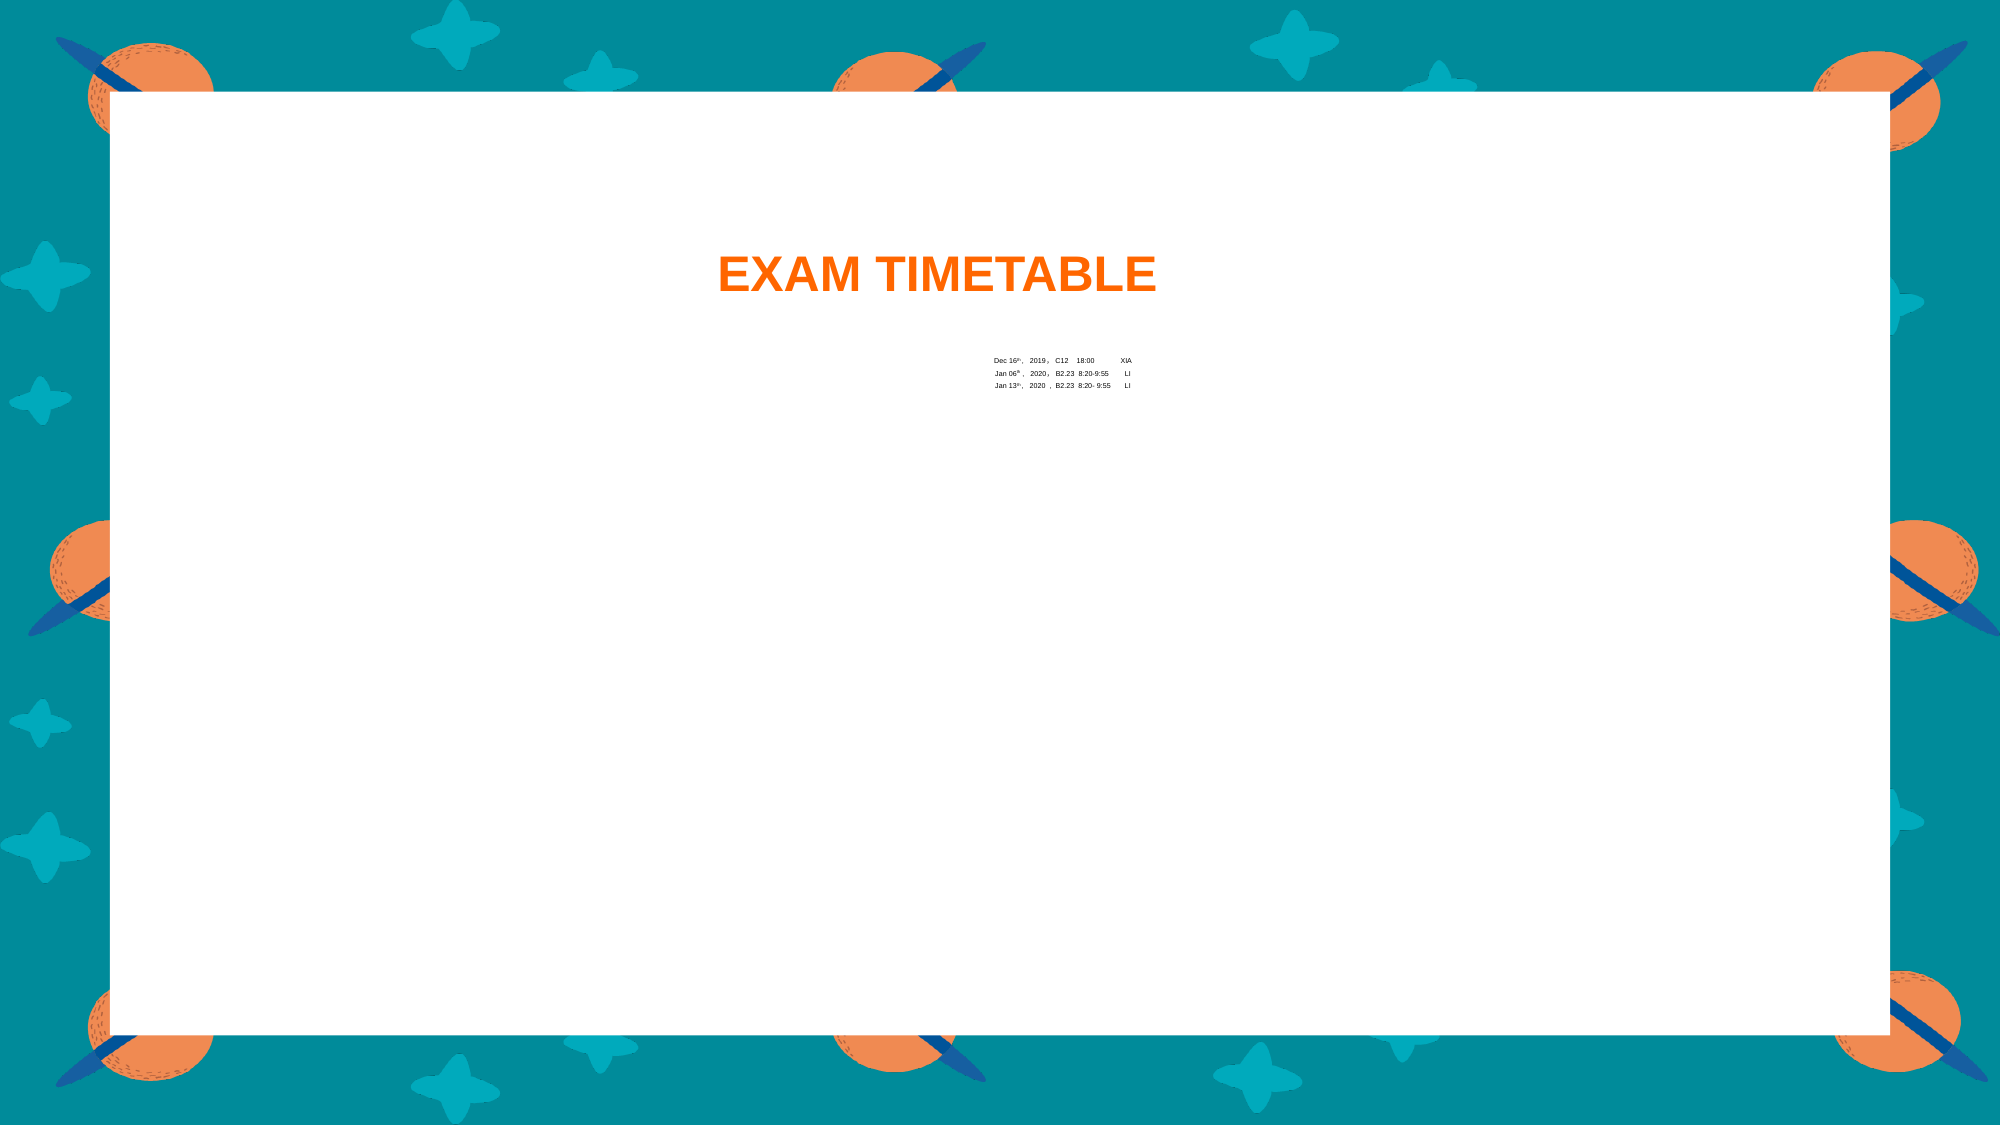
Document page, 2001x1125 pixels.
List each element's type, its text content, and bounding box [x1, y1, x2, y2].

list Dec 16th , 2019， C12 18:00 XIA Jan 06th , 2020， B2.23 8:20-9:55 LI Jan 13th , 2020 , B2.23 8:20- 9:55 LI [602, 350, 1524, 399]
text_box EXAM TIMETABLE [702, 234, 1173, 310]
picture [0, 0, 2000, 1125]
